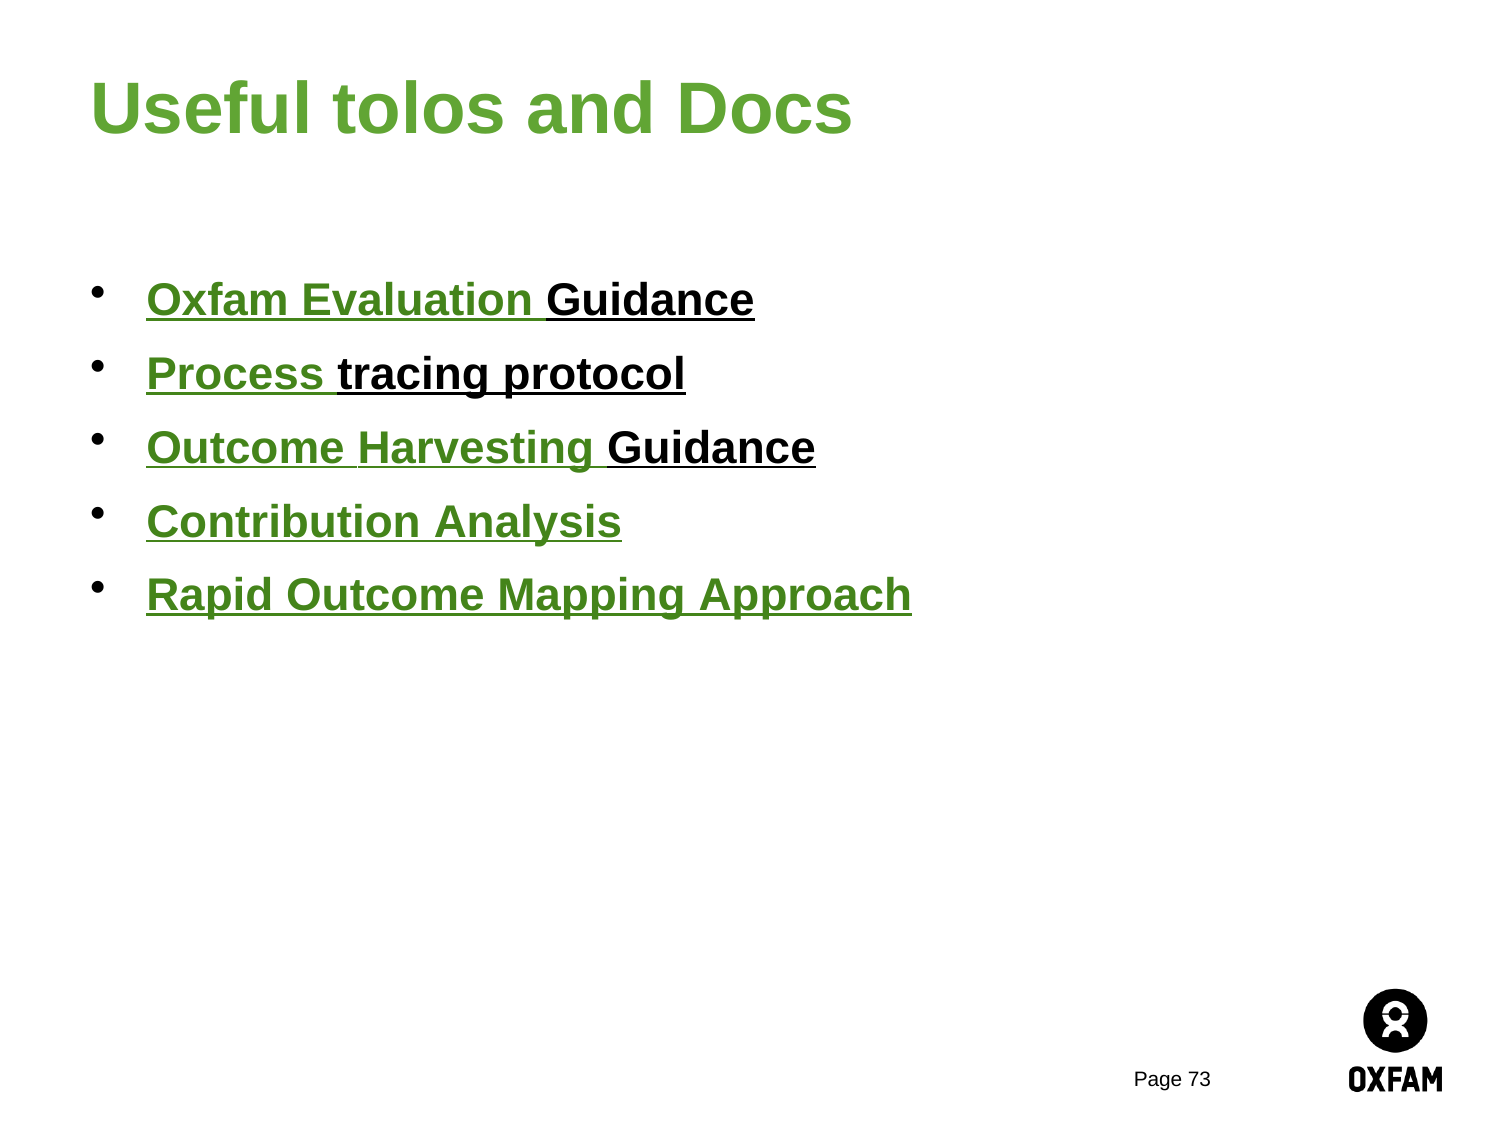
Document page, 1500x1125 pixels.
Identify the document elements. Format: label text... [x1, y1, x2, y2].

title Useful tolos and Docs [74, 44, 1426, 164]
list Oxfam Evaluation Guidance Process tracing protocol Outcome Harvesting Guidance Contribution Analysis Rapid Outcome Mapping Approach [74, 262, 1426, 965]
picture [1345, 985, 1445, 1095]
